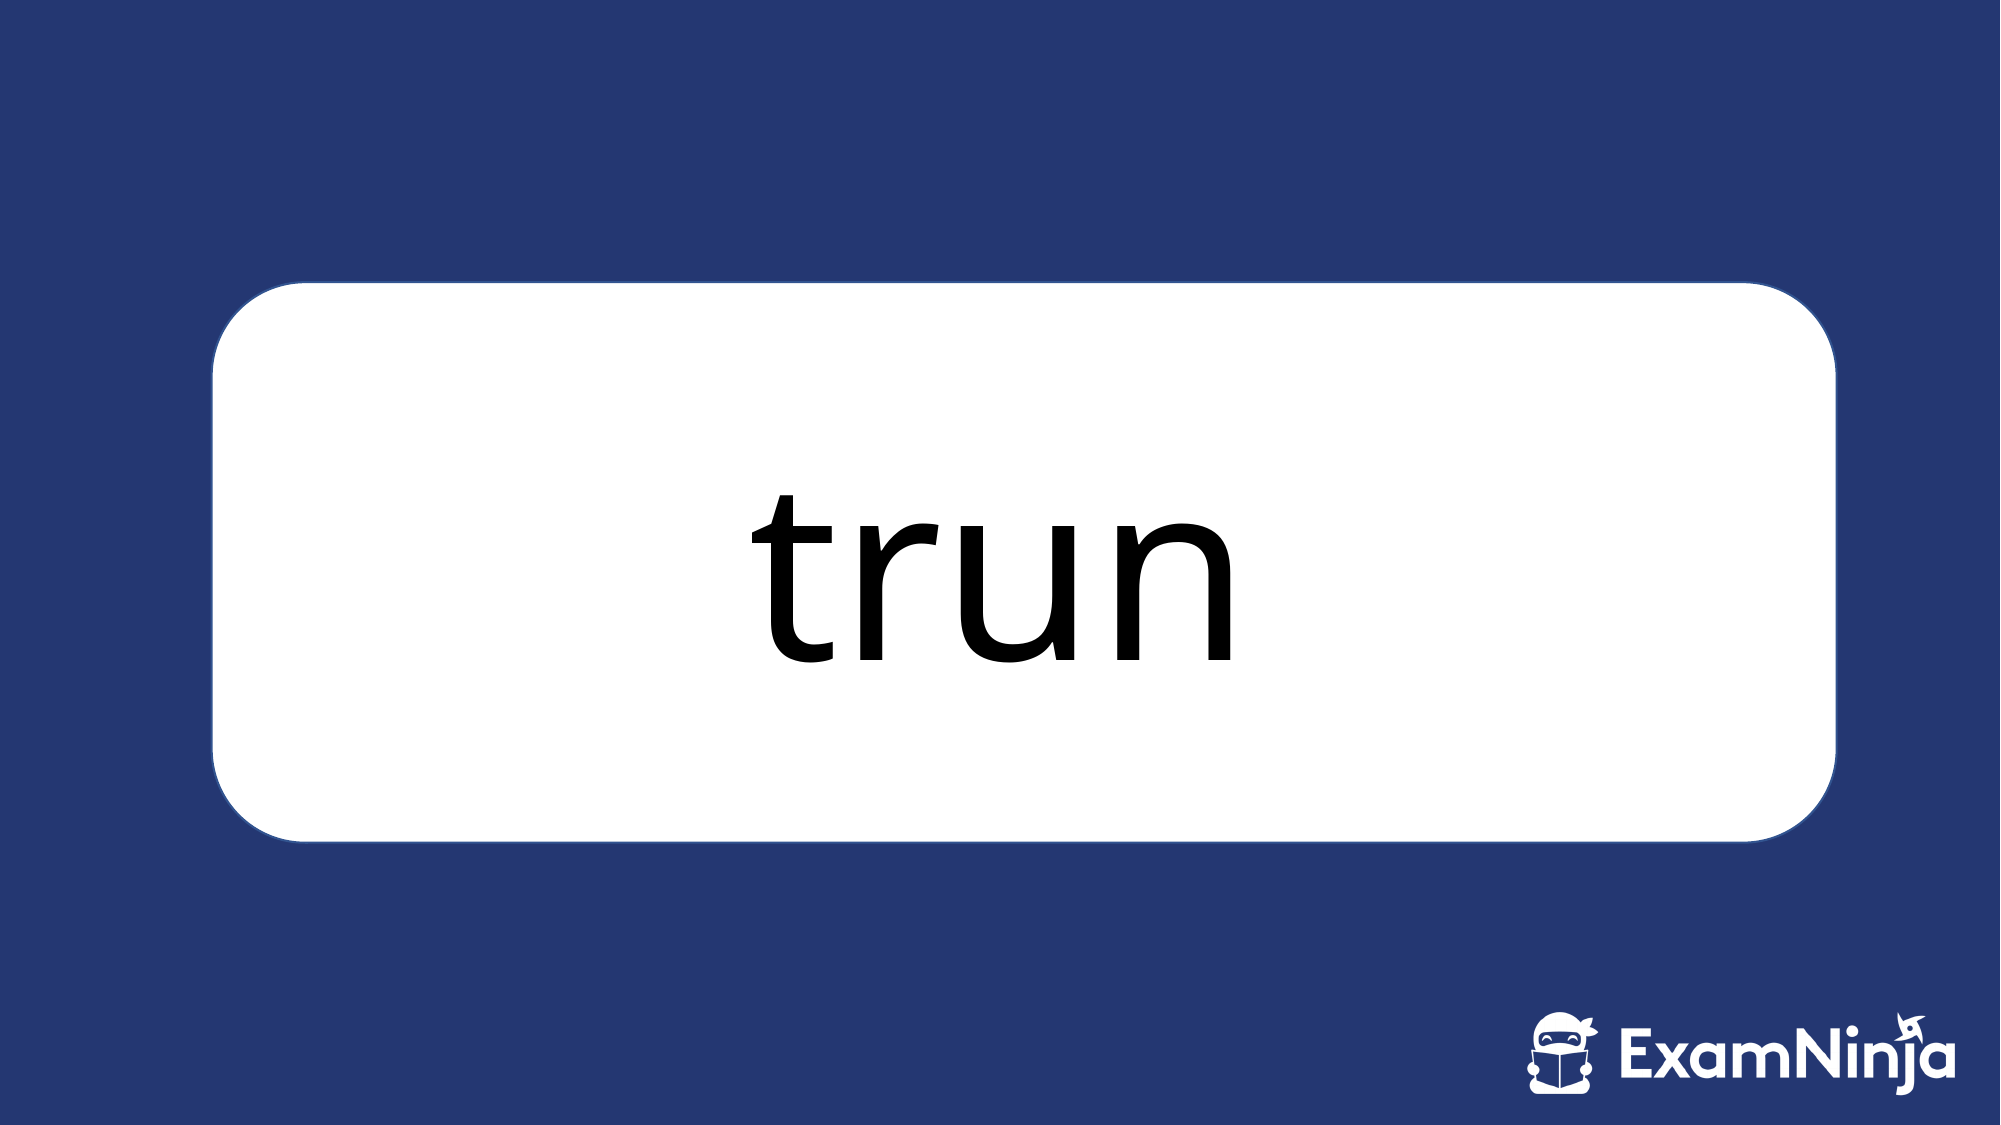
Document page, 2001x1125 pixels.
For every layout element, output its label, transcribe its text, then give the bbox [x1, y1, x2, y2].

text_box [210, 719, 1838, 844]
text_box trun [143, 403, 1857, 719]
picture [1501, 1003, 1979, 1102]
text_box [210, 281, 1838, 403]
